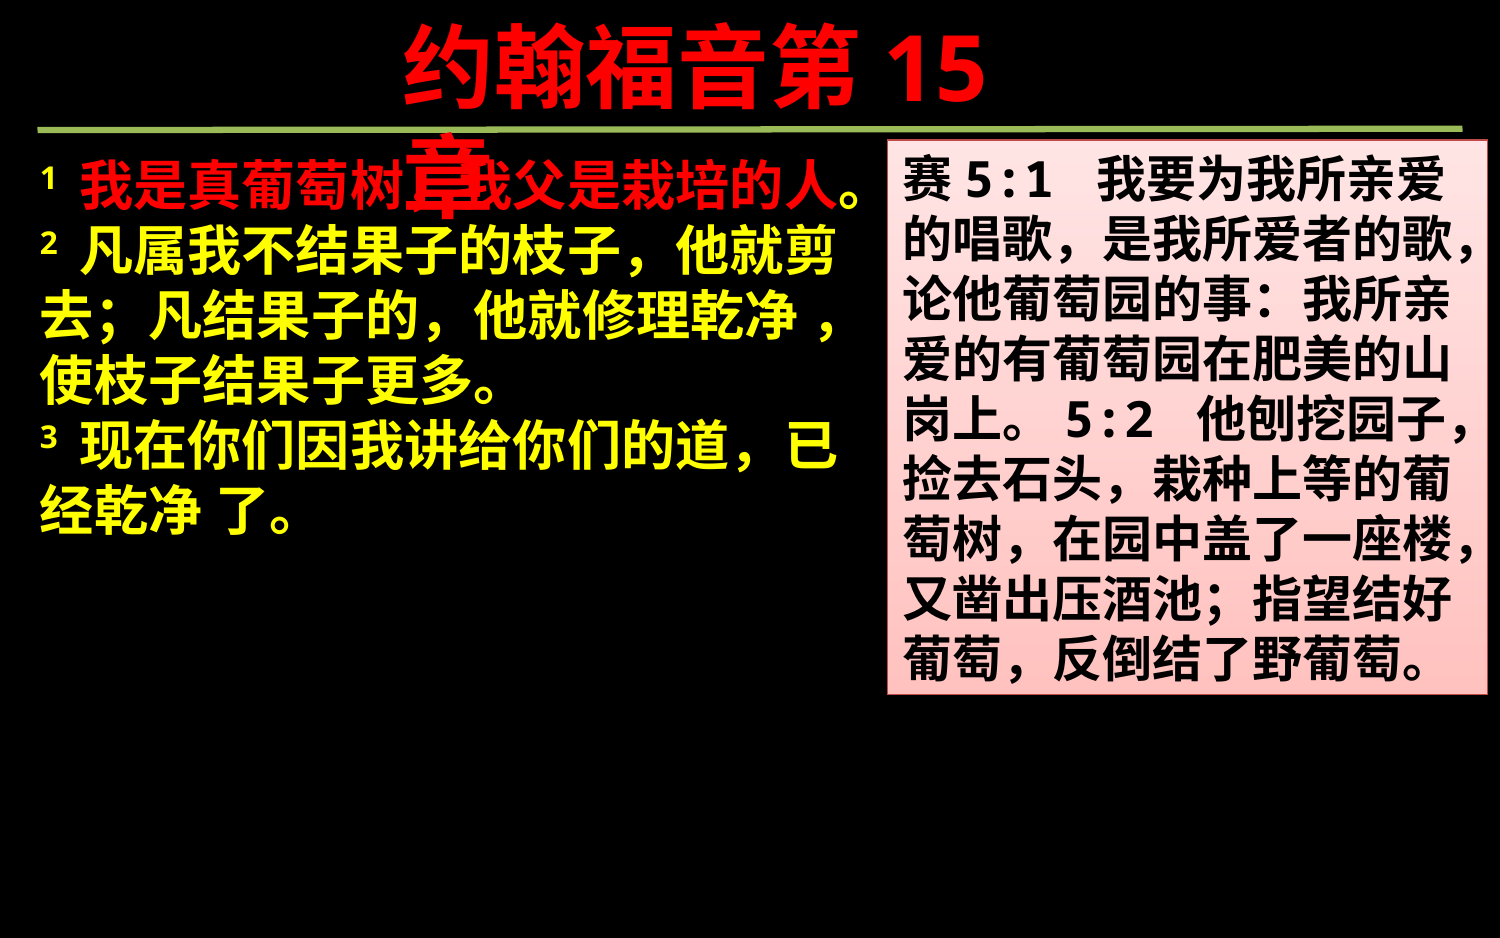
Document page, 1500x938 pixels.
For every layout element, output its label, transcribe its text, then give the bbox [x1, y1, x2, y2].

text_box 赛5:1 我要为我所亲爱的唱歌，是我所爱者的歌，论他葡萄园的事：我所亲爱的有葡萄园在肥美的山岗上。5:2 他刨挖园子，捡去石头，栽种上等的葡萄树，在园中盖了一座楼，又凿出压酒池；指望结好葡萄，反倒结了野葡萄。 [887, 139, 1488, 695]
text_box 约翰福音第15章 [387, 2, 1100, 125]
text_box 1 我是真葡萄树，我父是栽培的人。 2 凡属我不结果子的枝子，他就剪去；凡结果子的，他就修理乾净 ，使枝子结果子更多。 3 现在你们因我讲给你们的道，已经乾净 了。 [24, 143, 900, 763]
